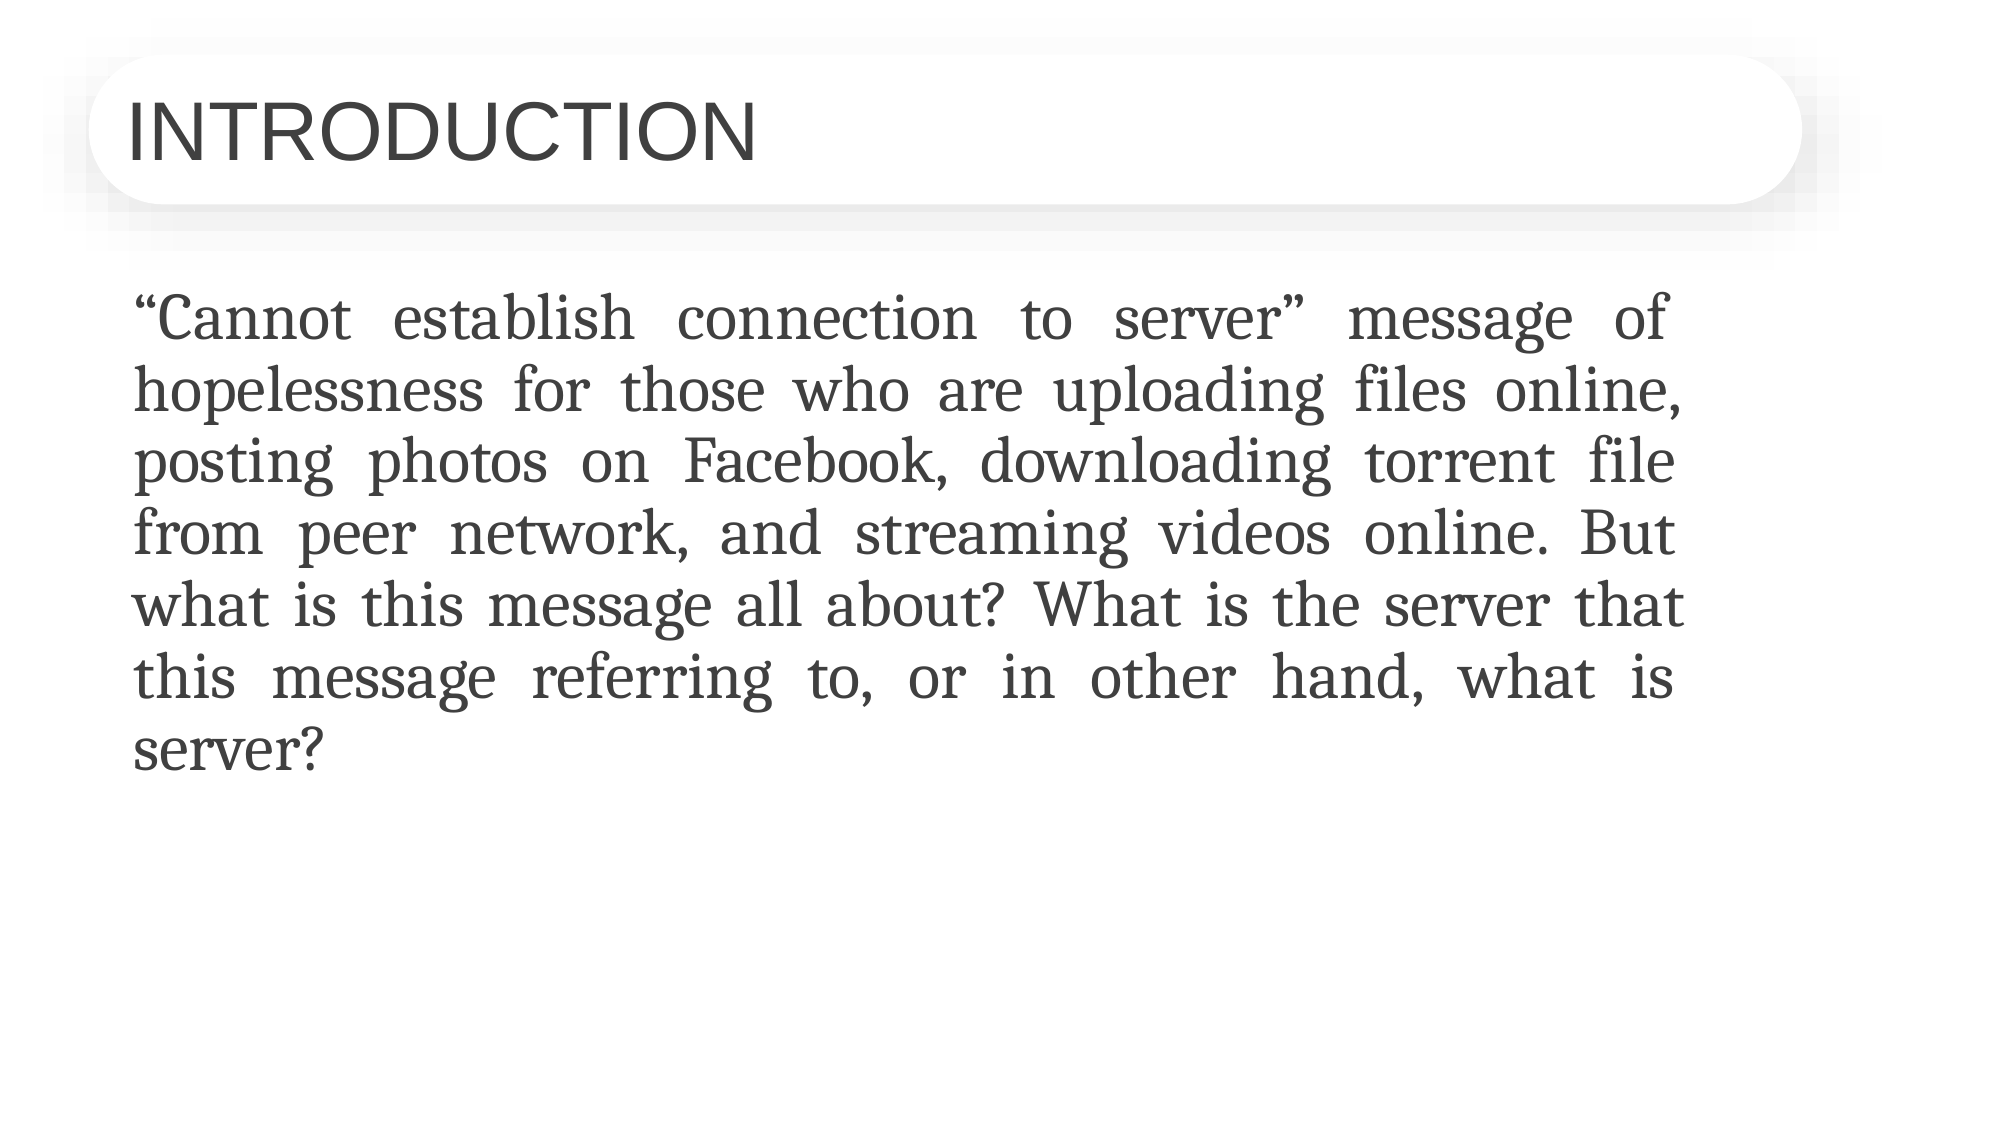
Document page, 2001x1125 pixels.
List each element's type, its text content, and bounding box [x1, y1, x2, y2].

text_box “Cannot establish connection to server” message of hopelessness for those who are uploading files online, posting photos on Facebook, downloading torrent file from peer network, and streaming videos online. But what is this message all about? What is the server that this message referring to, or in other hand, what is server? [131, 301, 1710, 786]
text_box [0, 0, 1904, 290]
